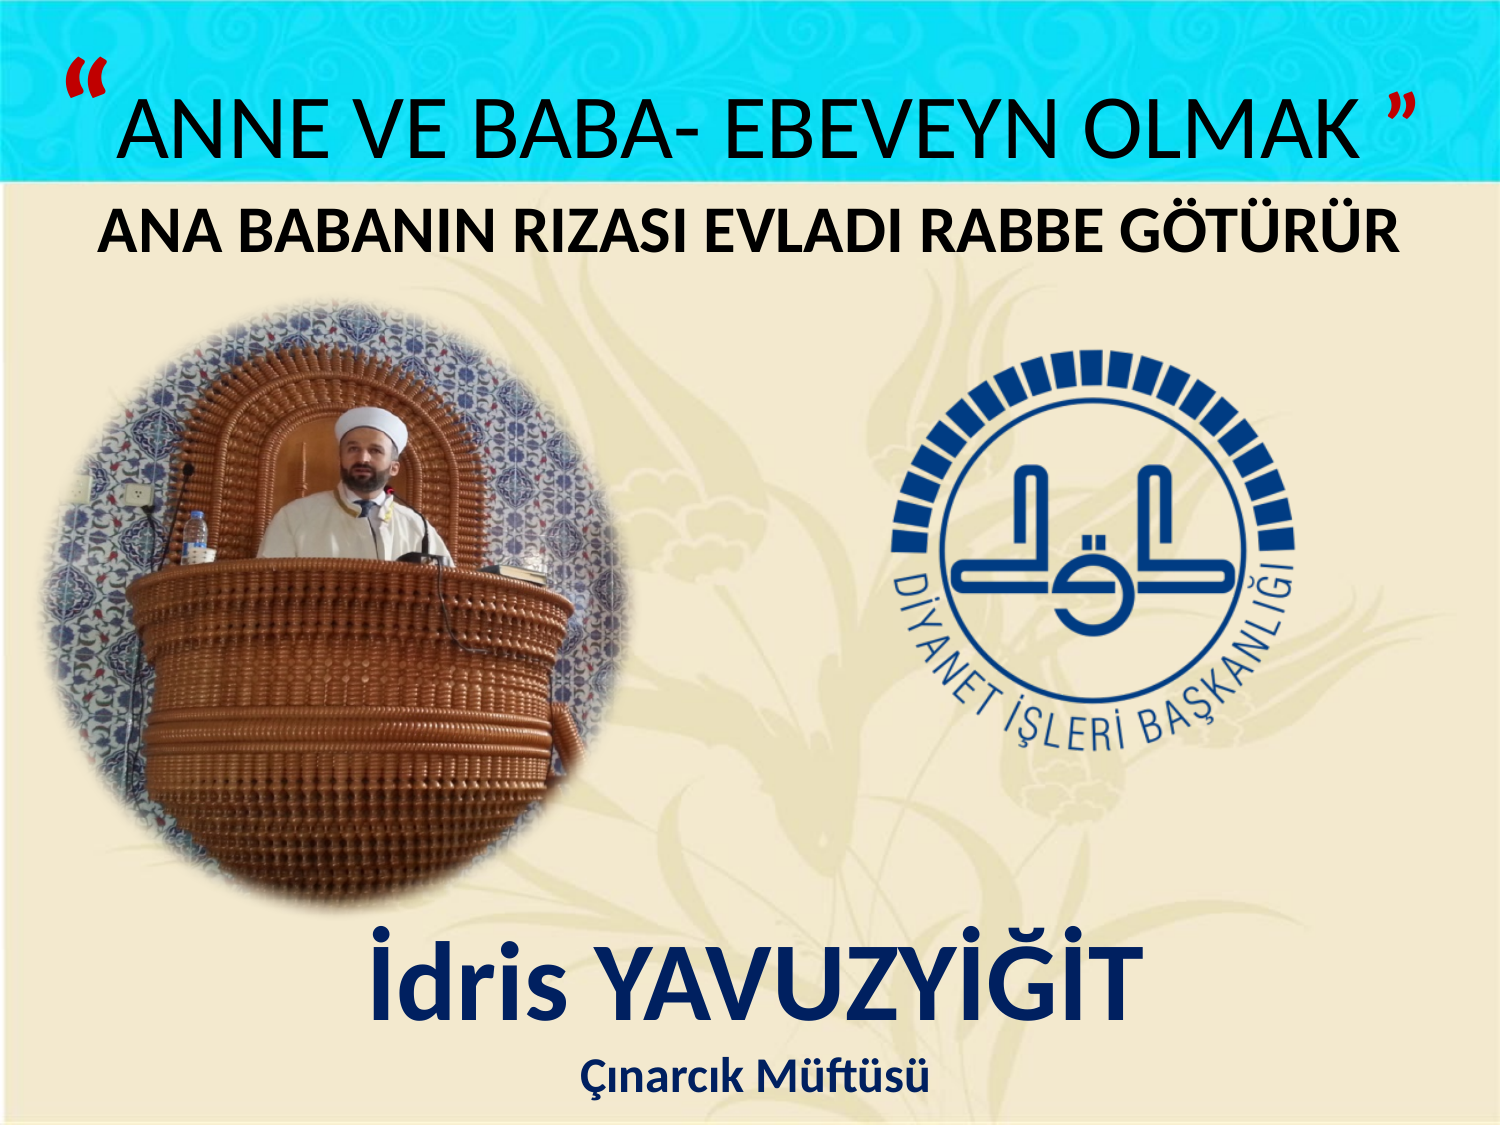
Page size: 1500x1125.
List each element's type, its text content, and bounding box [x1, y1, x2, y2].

text_box “ANNE VE BABA- EBEVEYN OLMAK ” ANA BABANIN RIZASI EVLADI RABBE GÖTÜRÜR [0, 0, 1500, 293]
text_box İdris YAVUZYİĞİT Çınarcık Müftüsü [27, 915, 1484, 1096]
picture [0, 290, 1500, 1125]
